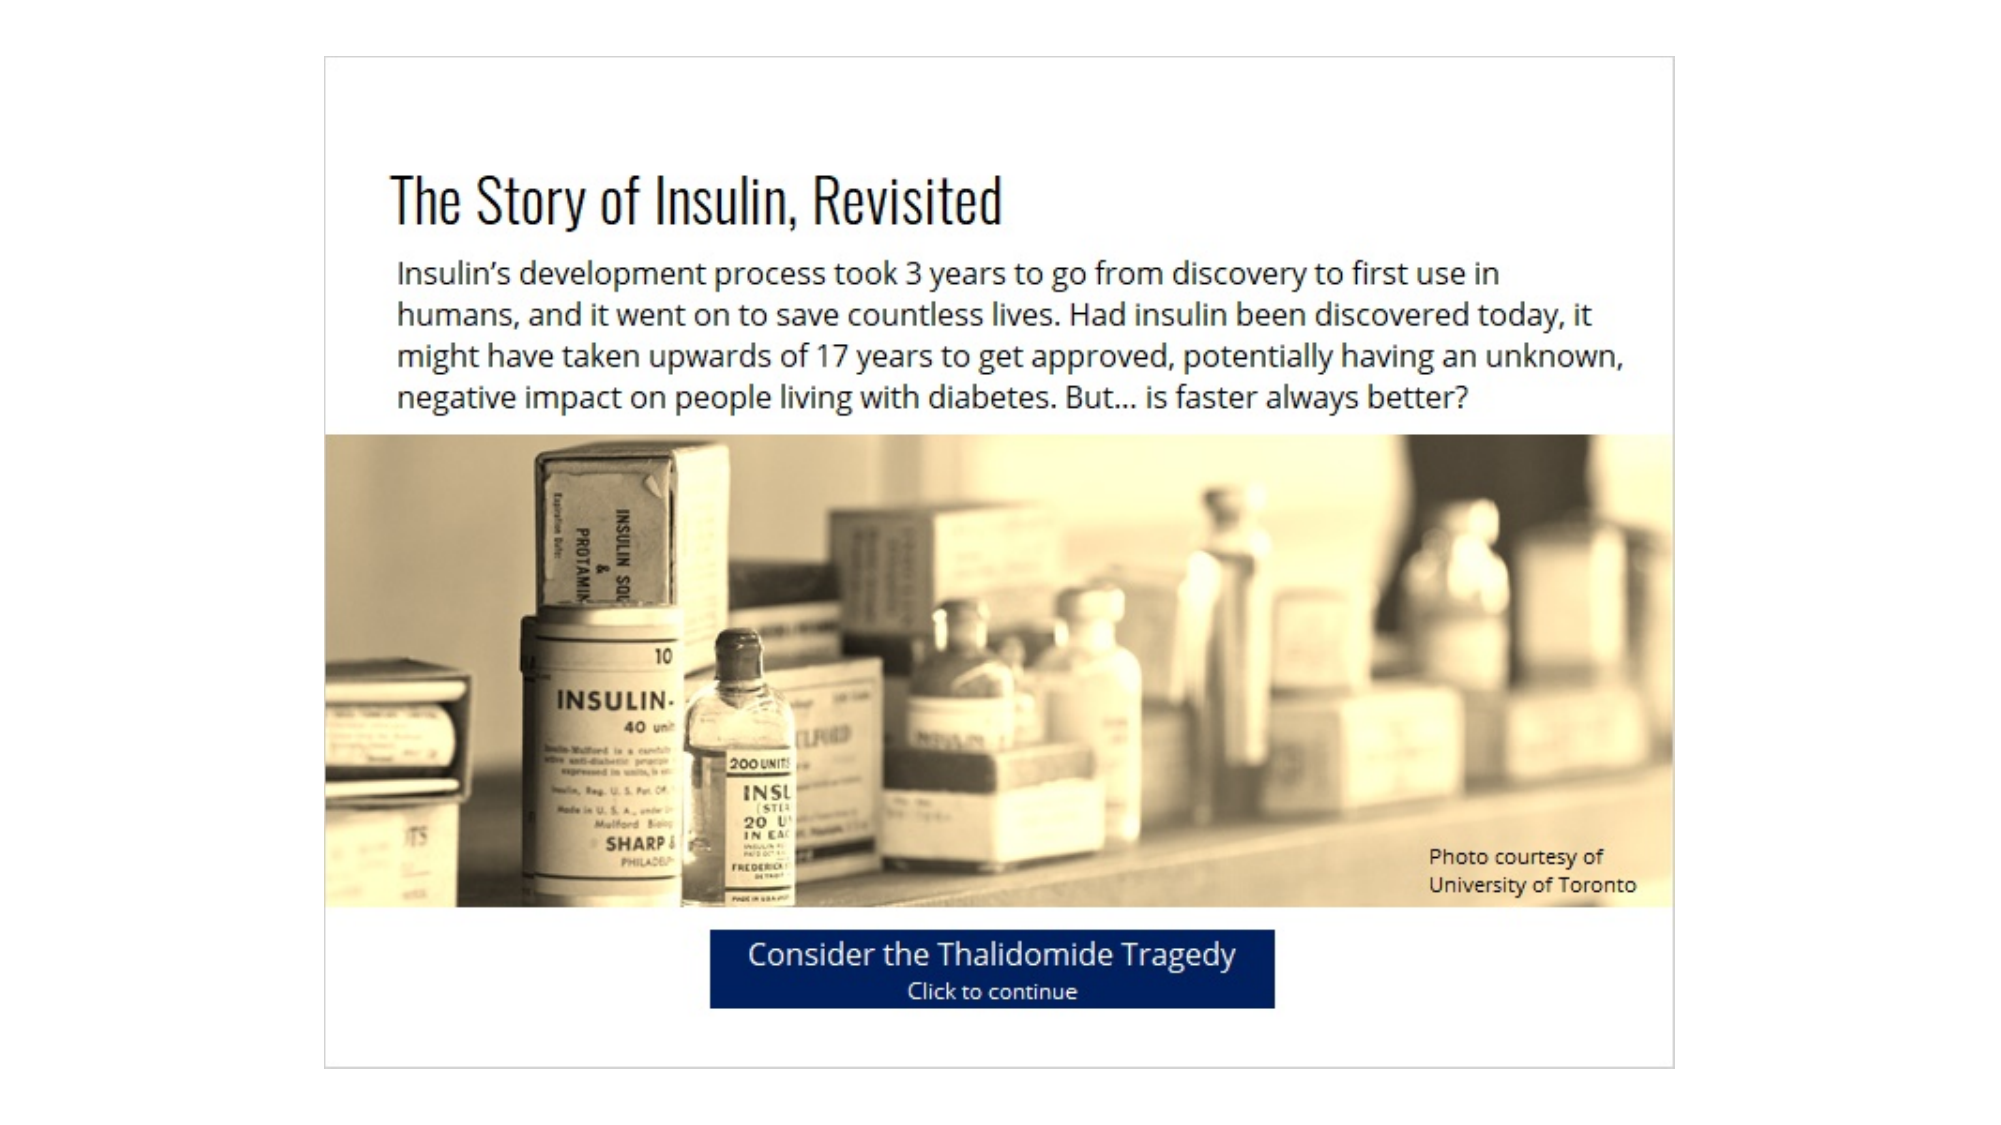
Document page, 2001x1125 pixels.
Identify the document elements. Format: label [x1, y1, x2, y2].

picture [324, 56, 1675, 1069]
